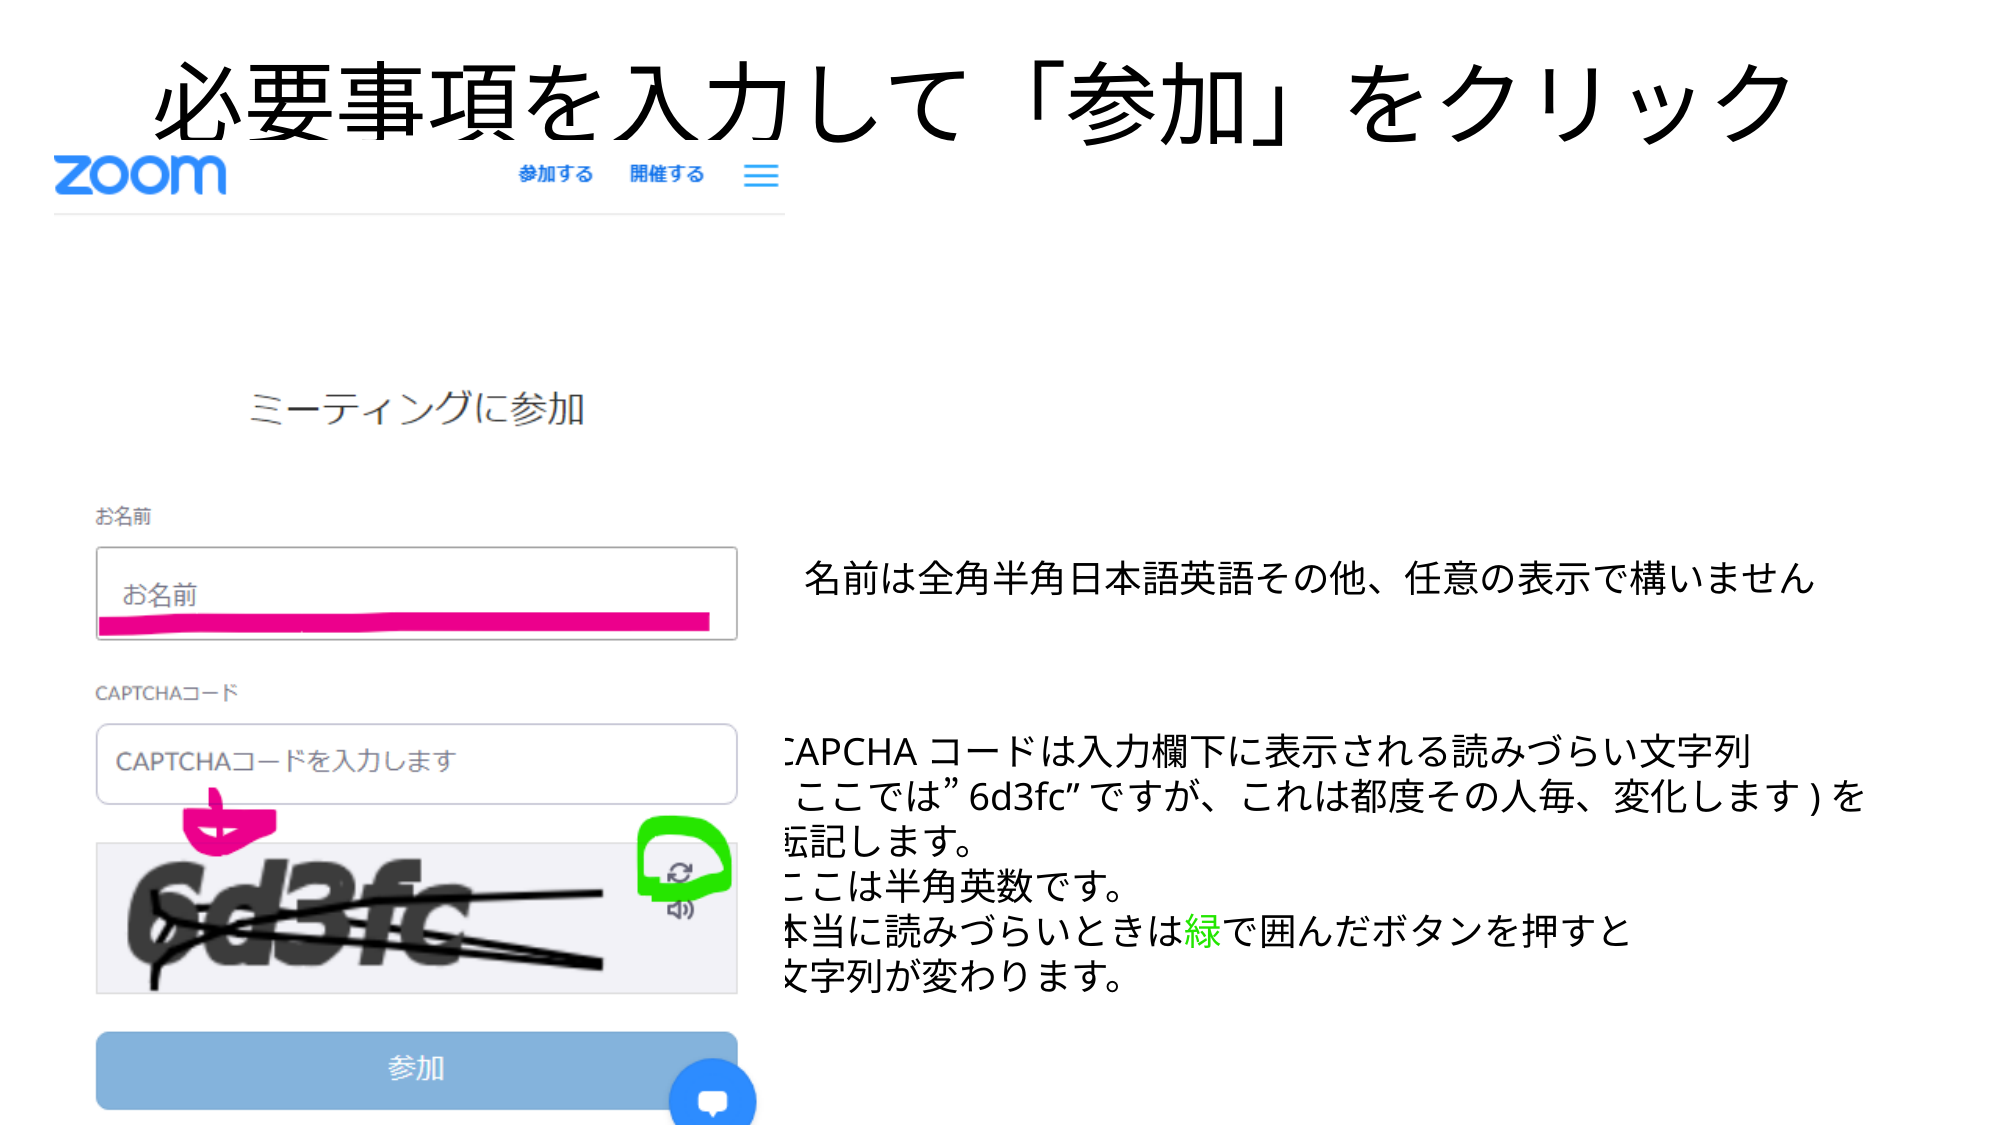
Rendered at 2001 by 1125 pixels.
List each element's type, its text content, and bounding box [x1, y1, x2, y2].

title 必要事項を入力して「参加」をクリック [137, 0, 1863, 218]
picture [54, 140, 785, 1125]
text_box 名前は全角半角日本語英語その他、任意の表示で構いません [789, 547, 1832, 608]
text_box CAPCHAコードは入力欄下に表示される読みづらい文字列 (ここでは”6d3fc”ですが、これは都度その人毎、変化します)を 転記します。 ここは半角英数です。 本当に読みづらいときは緑で囲んだボタンを押すと 文字列が変わります。 [785, 720, 1883, 1006]
